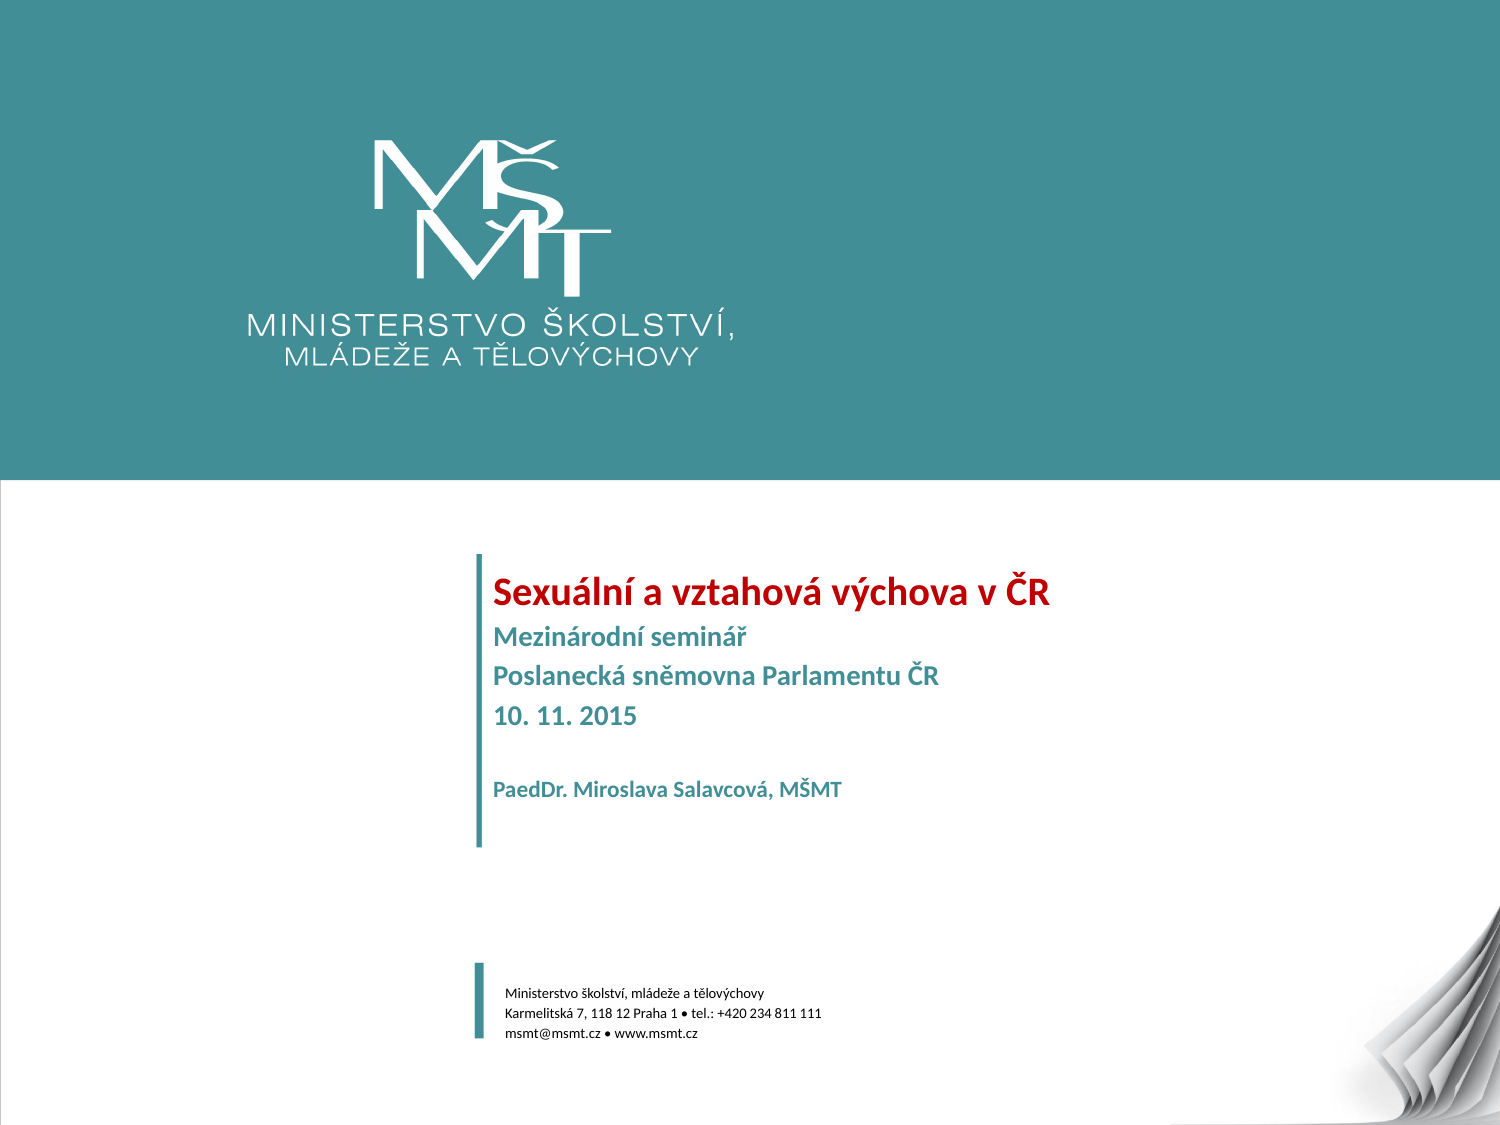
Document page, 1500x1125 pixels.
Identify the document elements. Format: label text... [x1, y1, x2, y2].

title Sexuální a vztahová výchova v ČR Mezinárodní seminář Poslanecká sněmovna Parlamentu ČR 10. 11. 2015 PaedDr. Miroslava Salavcová, MŠMT [478, 550, 1500, 858]
subtitle Ministerstvo školství, mládeže a tělovýchovy Karmelitská 7, 118 12 Praha 1 • tel.: +420 234 811 111 msmt@msmt.cz • www.msmt.cz [490, 975, 1275, 1047]
picture [0, 0, 1500, 1125]
